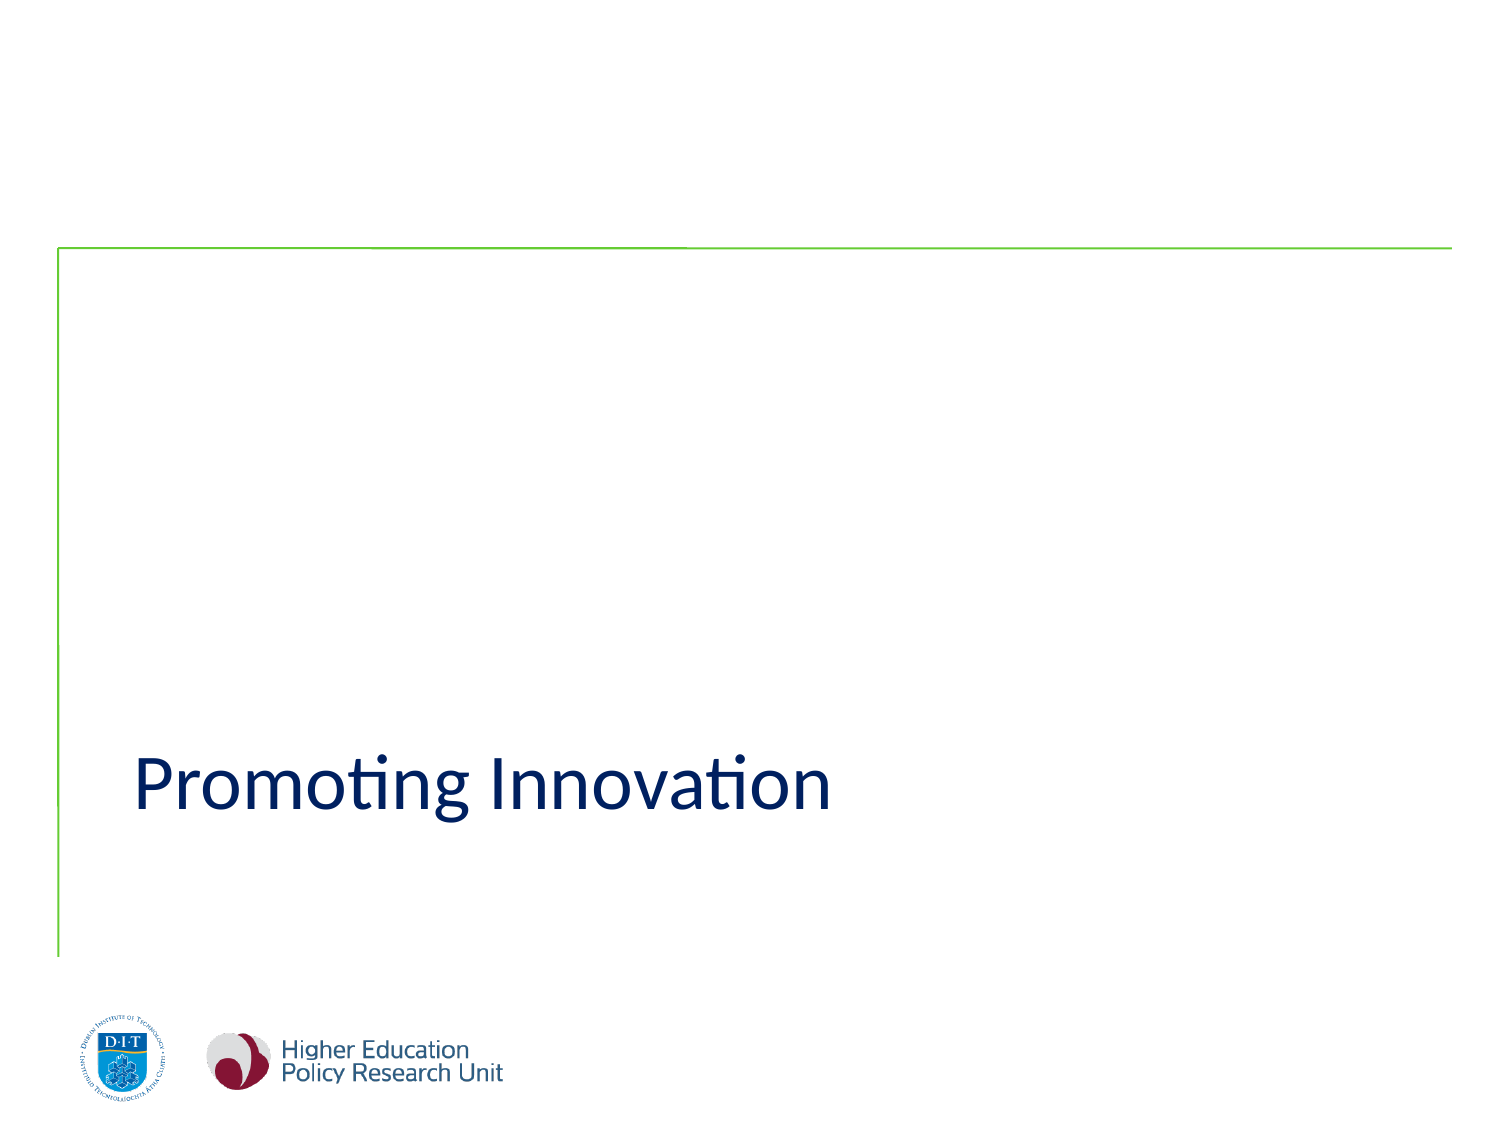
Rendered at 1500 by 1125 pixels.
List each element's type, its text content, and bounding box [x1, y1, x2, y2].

picture [75, 1012, 505, 1103]
title Promoting Innovation [118, 722, 1394, 947]
